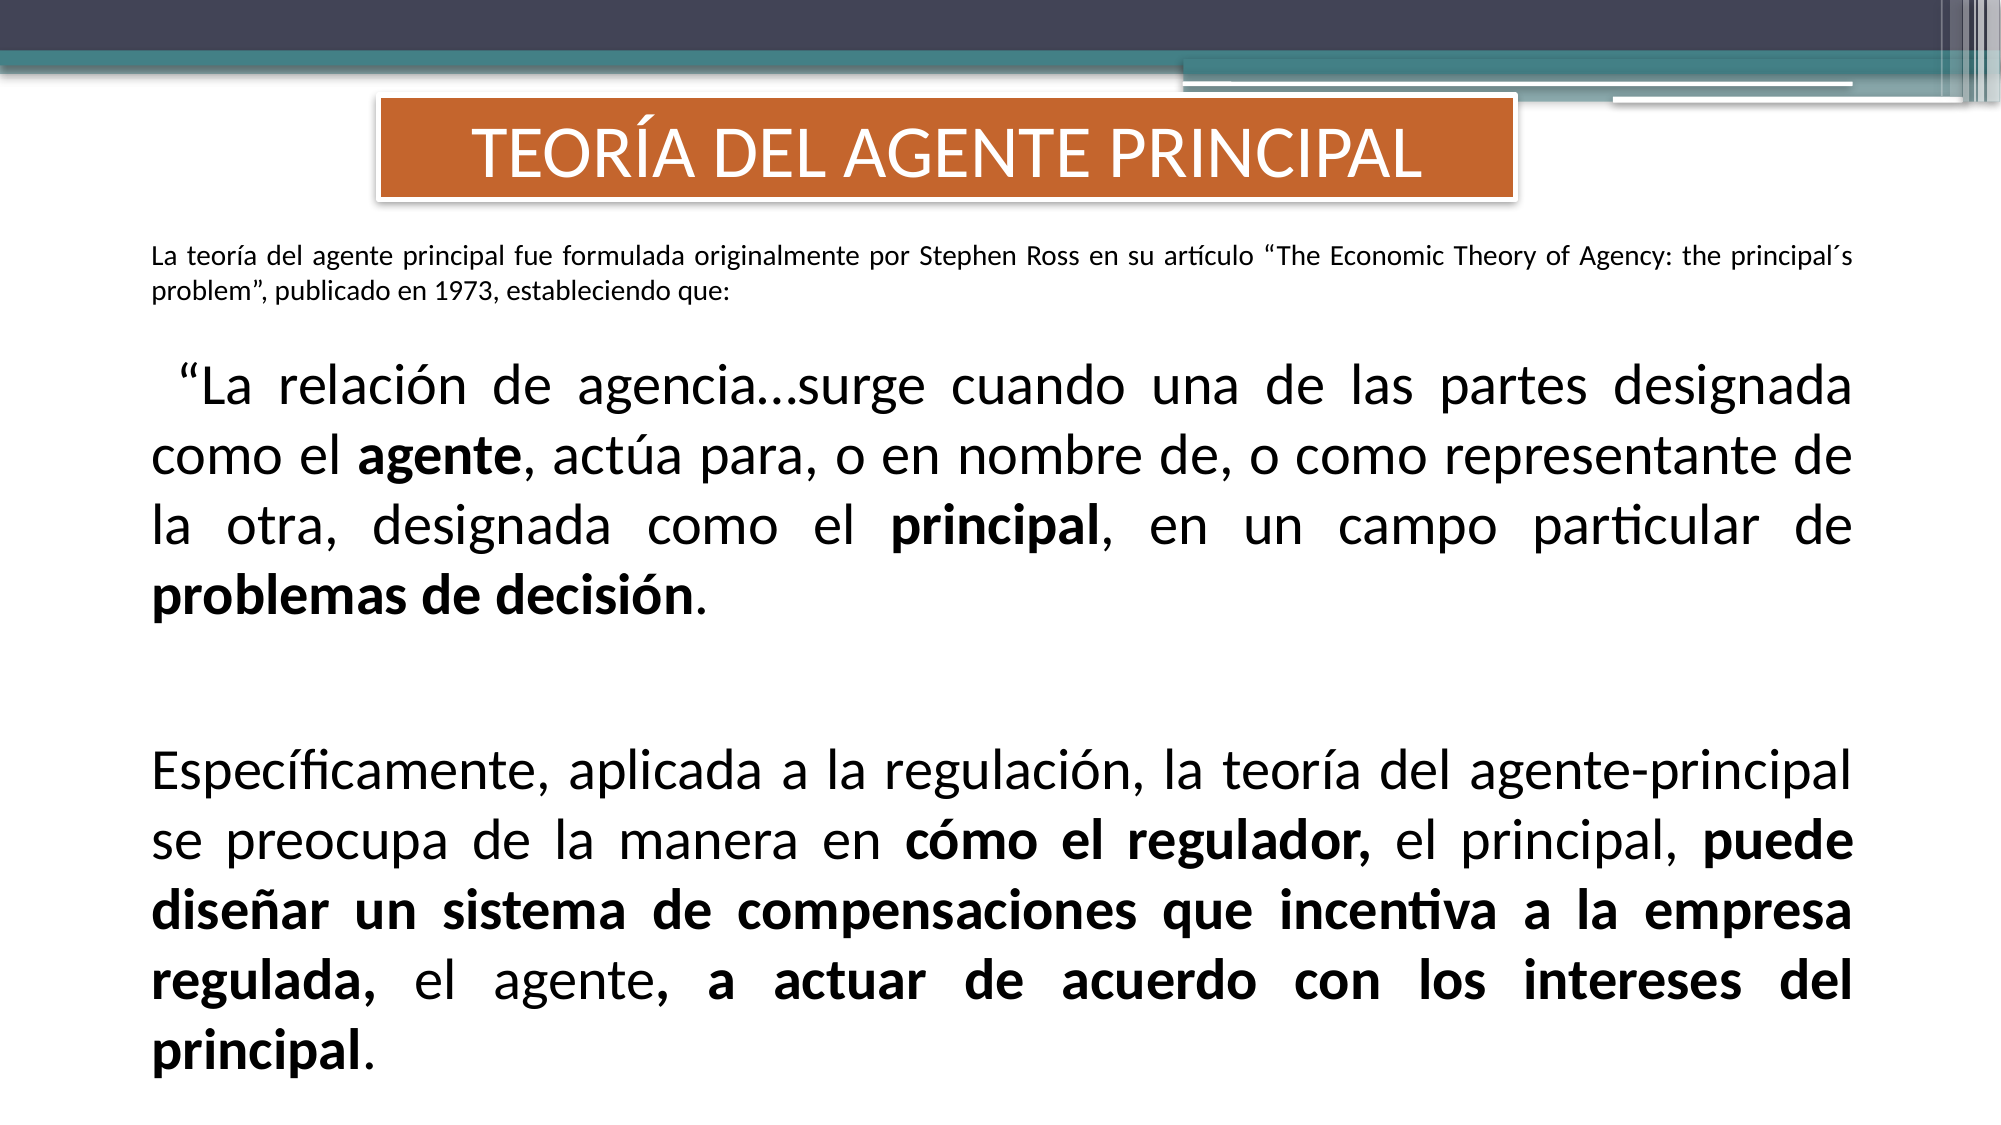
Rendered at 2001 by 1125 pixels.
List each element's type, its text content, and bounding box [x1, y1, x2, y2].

text_box TEORÍA DEL AGENTE PRINCIPAL [376, 92, 1518, 202]
text_box La teoría del agente principal fue formulada originalmente por Stephen Ross en su artículo “The Economic Theory of Agency: the principal´s problem”, publicado en 1973, estableciendo que: “La relación de agencia…surge cuando una de las partes designada como el agente, actúa para, o en nombre de, o como representante de la otra, designada como el principal, en un campo particular de problemas de decisión. Específicamente, aplicada a la regulación, la teoría del agente-principal se preocupa de la manera en cómo el regulador, el principal, puede diseñar un sistema de compensaciones que incentiva a la empresa regulada, el agente, a actuar de acuerdo con los intereses del principal. [136, 229, 1870, 1089]
